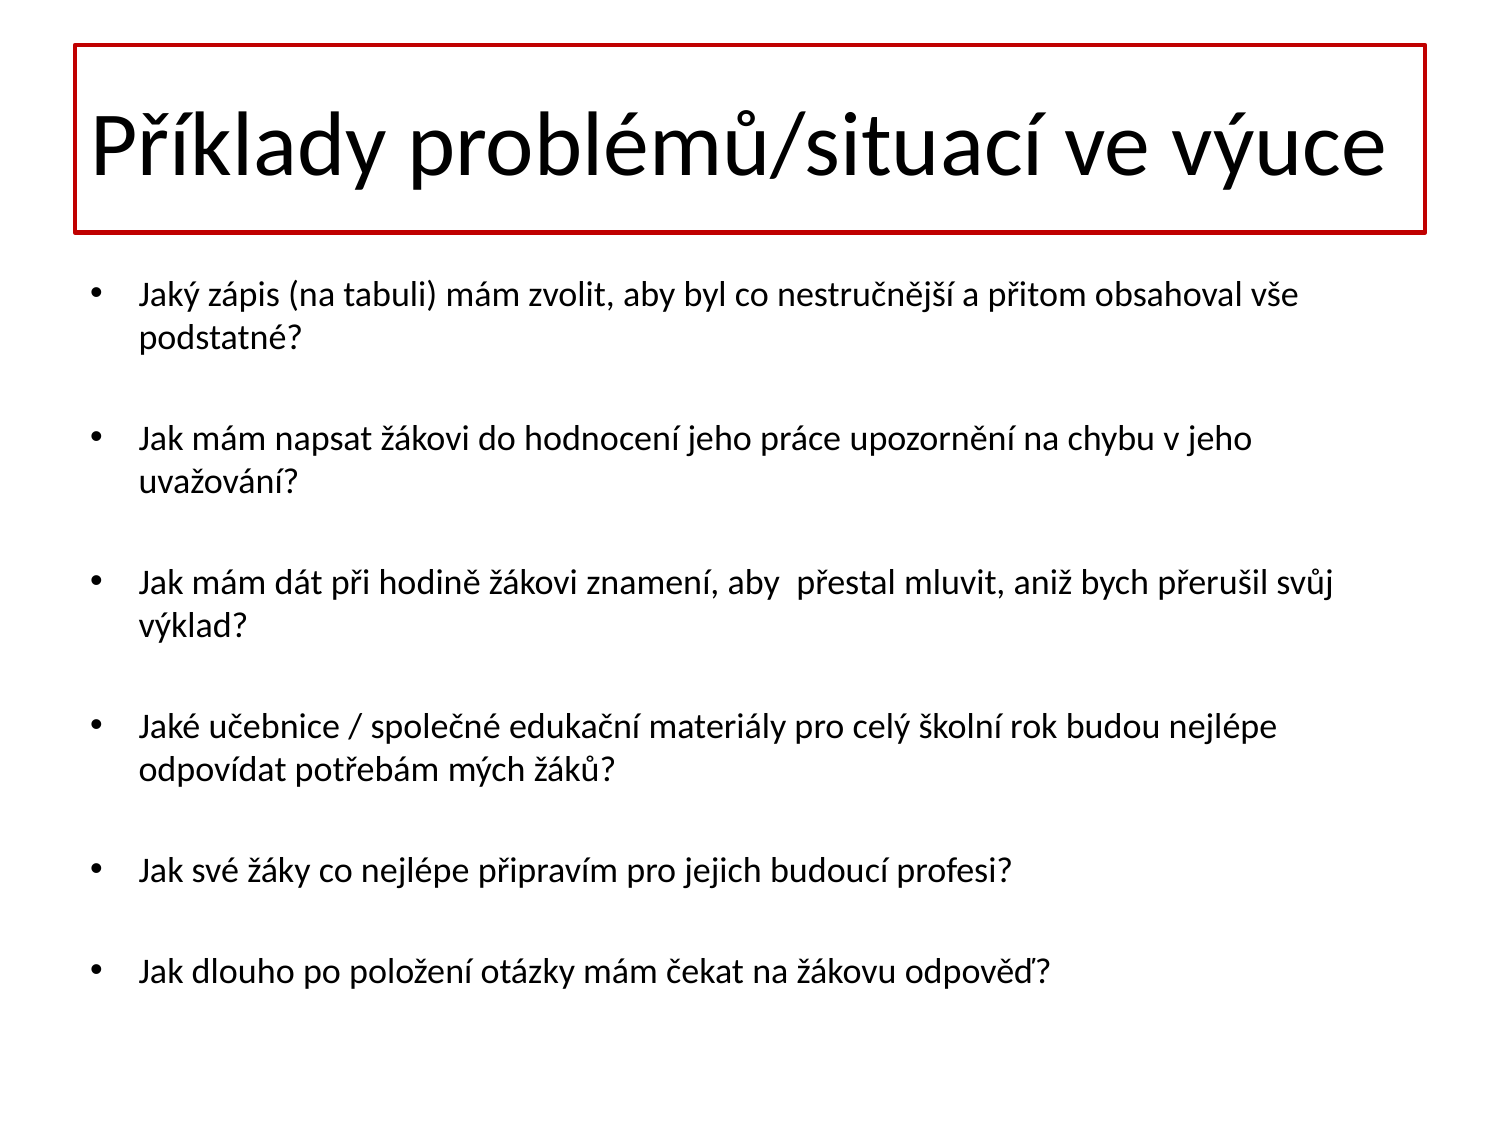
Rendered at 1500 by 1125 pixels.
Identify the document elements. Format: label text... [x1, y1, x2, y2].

title Příklady problémů/situací ve výuce [75, 45, 1425, 233]
list Jaký zápis (na tabuli) mám zvolit, aby byl co nestručnější a přitom obsahoval vše podstatné? Jak mám napsat žákovi do hodnocení jeho práce upozornění na chybu v jeho uvažování? Jak mám dát při hodině žákovi znamení, aby přestal mluvit, aniž bych přerušil svůj výklad? Jaké učebnice / společné edukační materiály pro celý školní rok budou nejlépe odpovídat potřebám mých žáků? Jak své žáky co nejlépe připravím pro jejich budoucí profesi? Jak dlouho po položení otázky mám čekat na žákovu odpověď? [75, 262, 1425, 1005]
